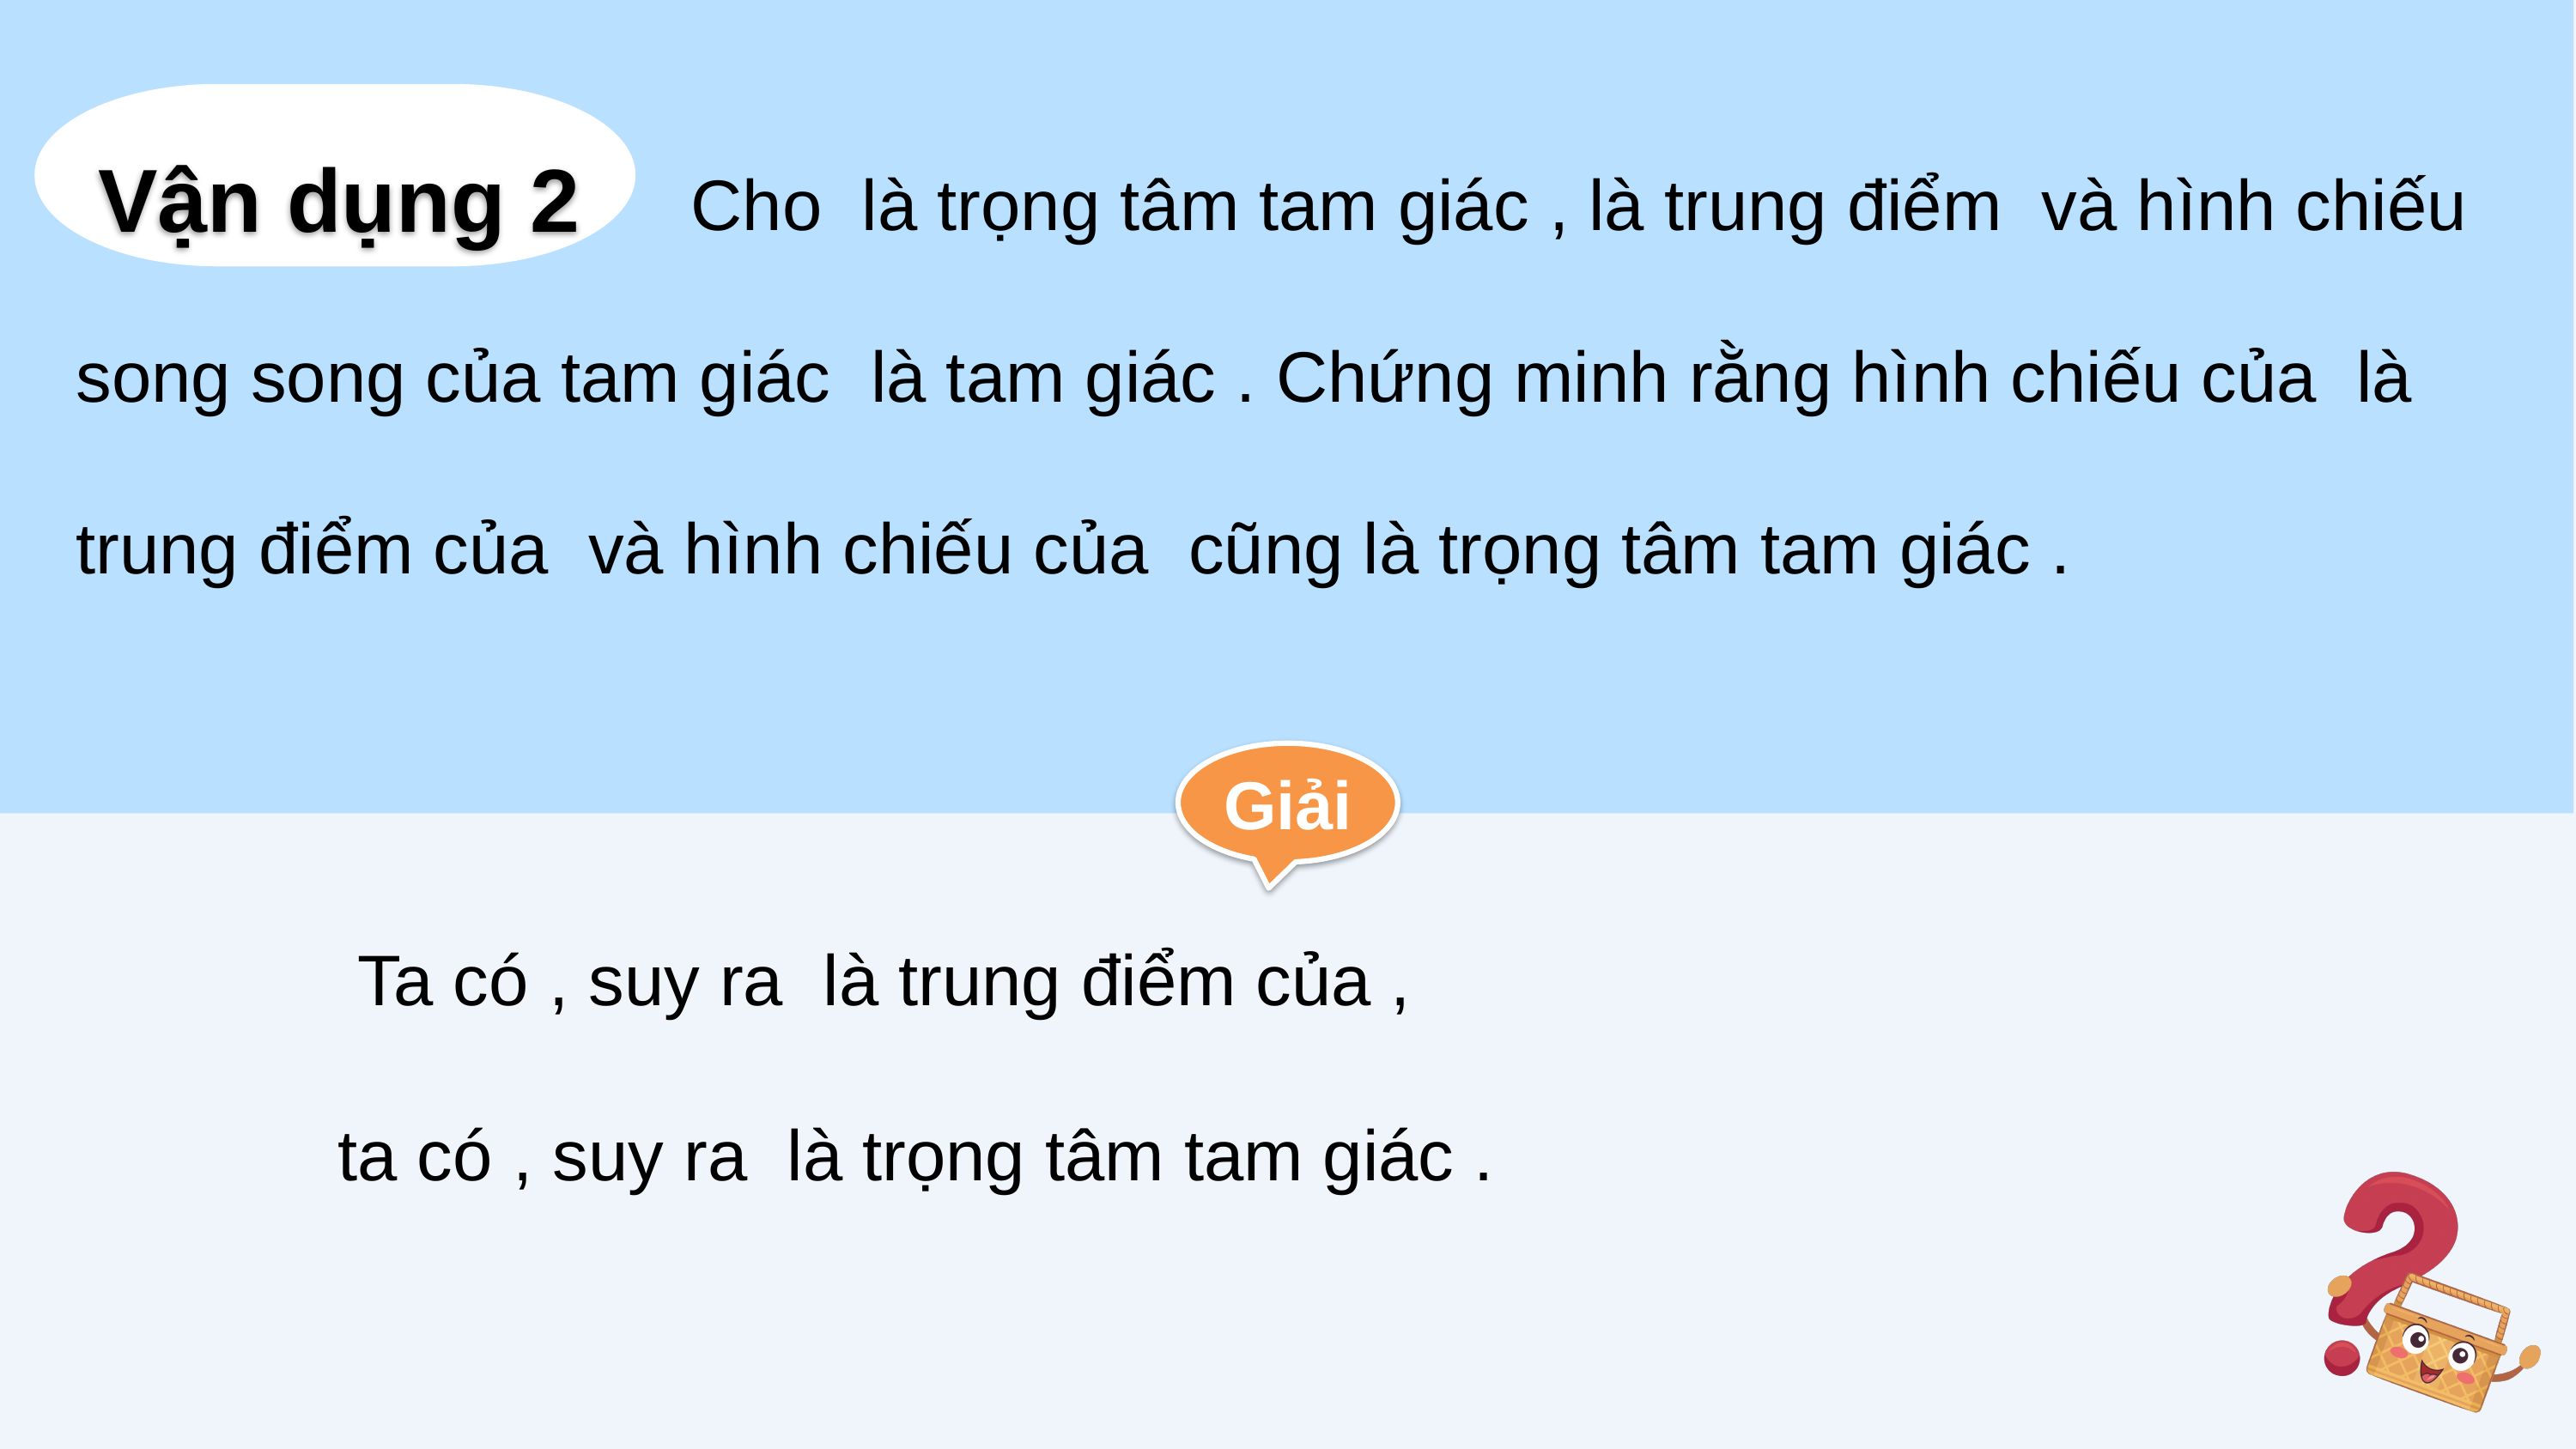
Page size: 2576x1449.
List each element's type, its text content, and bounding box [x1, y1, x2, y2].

text_box Giải [1175, 740, 1400, 891]
picture [2297, 1159, 2576, 1428]
text_box [0, 0, 2574, 814]
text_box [5, 82, 674, 267]
